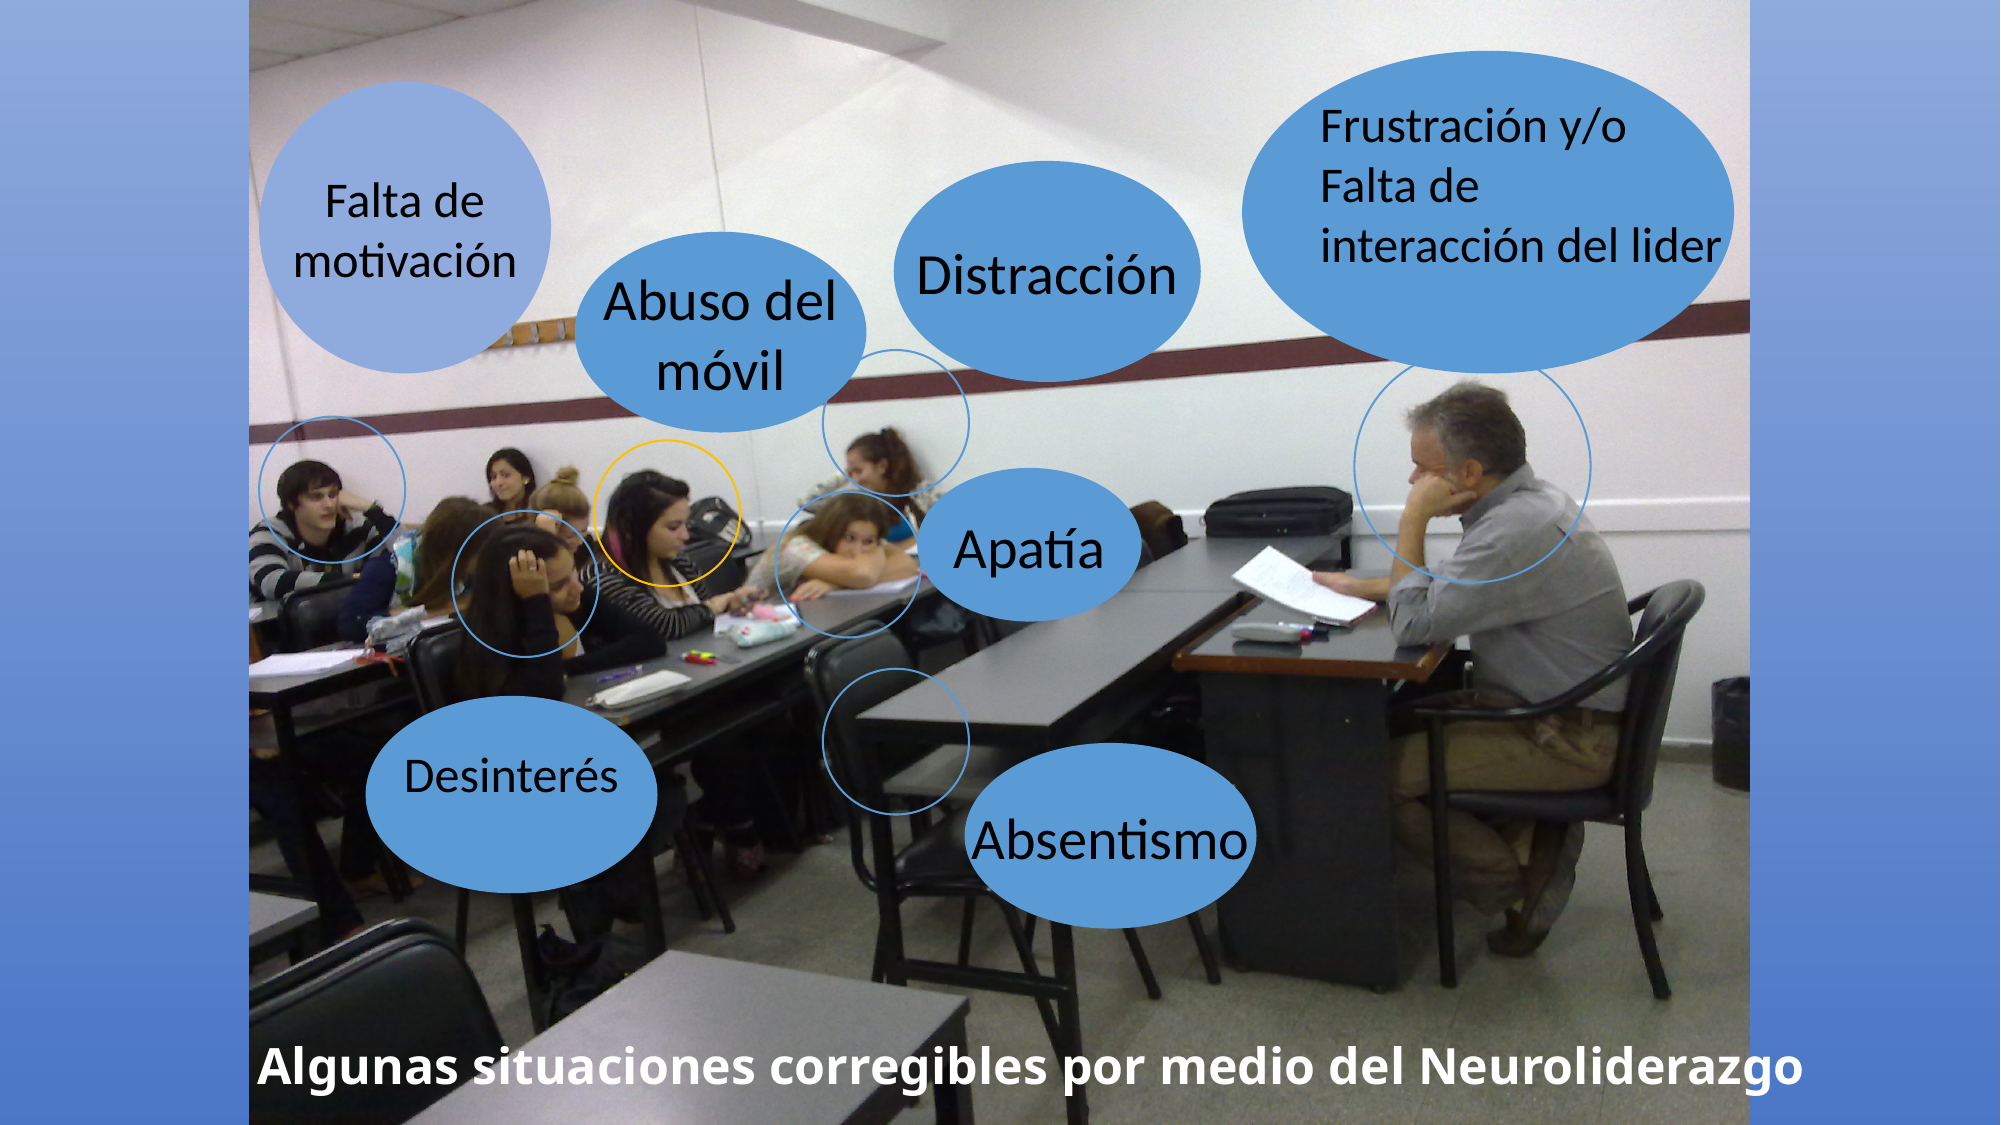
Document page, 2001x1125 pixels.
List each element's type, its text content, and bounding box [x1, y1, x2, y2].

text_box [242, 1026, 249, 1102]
picture [249, 0, 1750, 1125]
text_box Algunas situaciones corregibles por medio del Neuroliderazgo [1750, 1026, 1852, 1102]
